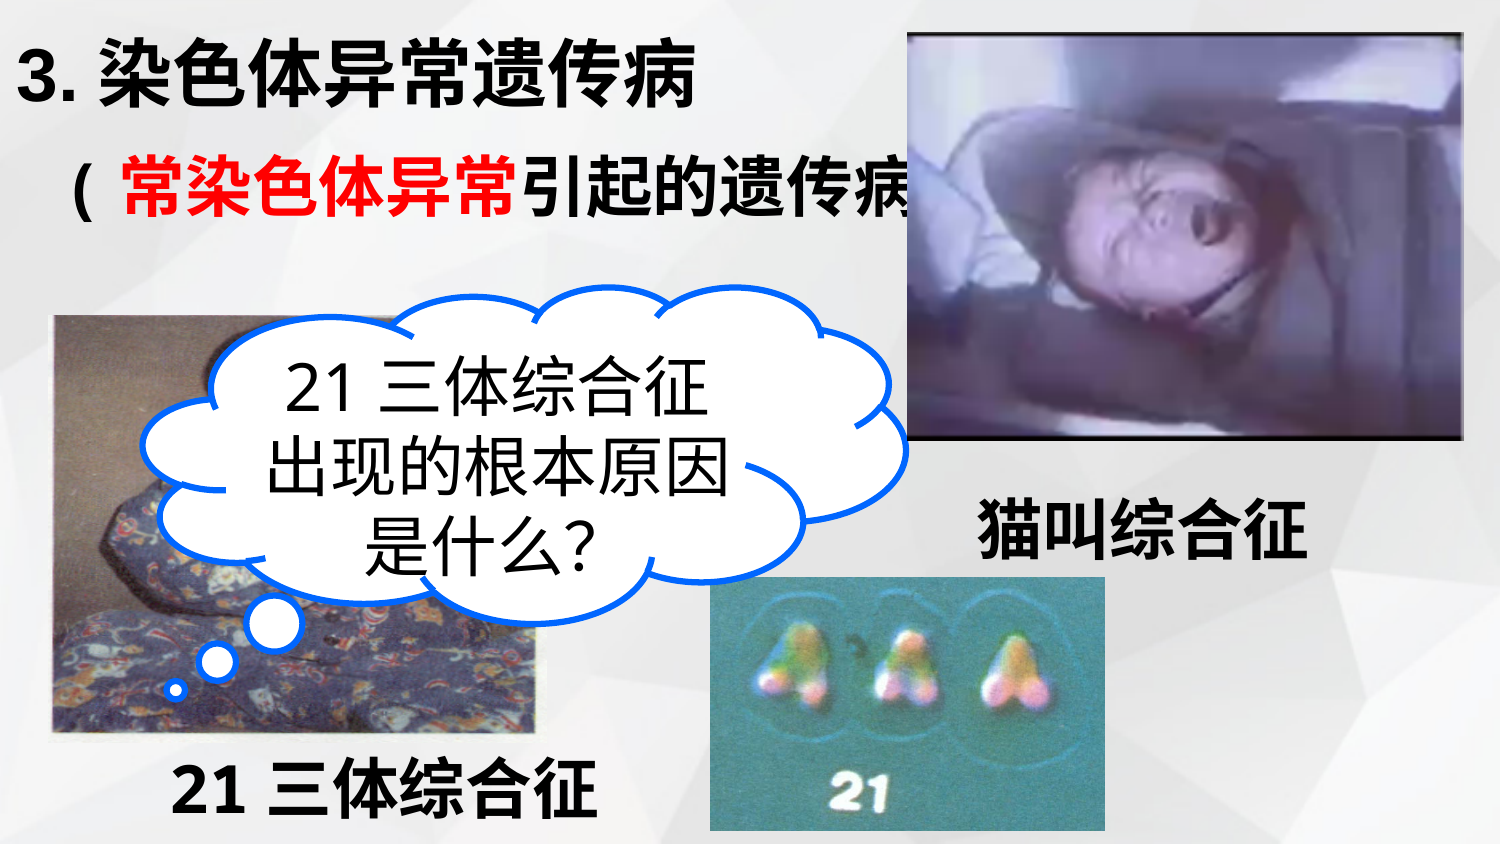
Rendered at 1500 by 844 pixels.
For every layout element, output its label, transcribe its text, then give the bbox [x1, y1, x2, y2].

text_box 21三体综合征 [154, 739, 706, 835]
text_box (常染色体异常引起的遗传病) [48, 120, 902, 336]
text_box 猫叫综合征 [961, 480, 1464, 576]
text_box 21三体综合征出现的根本原因是什么？ [407, 287, 907, 623]
picture [0, 0, 1500, 844]
text_box 3.染色体异常遗传病 [2, 19, 713, 124]
